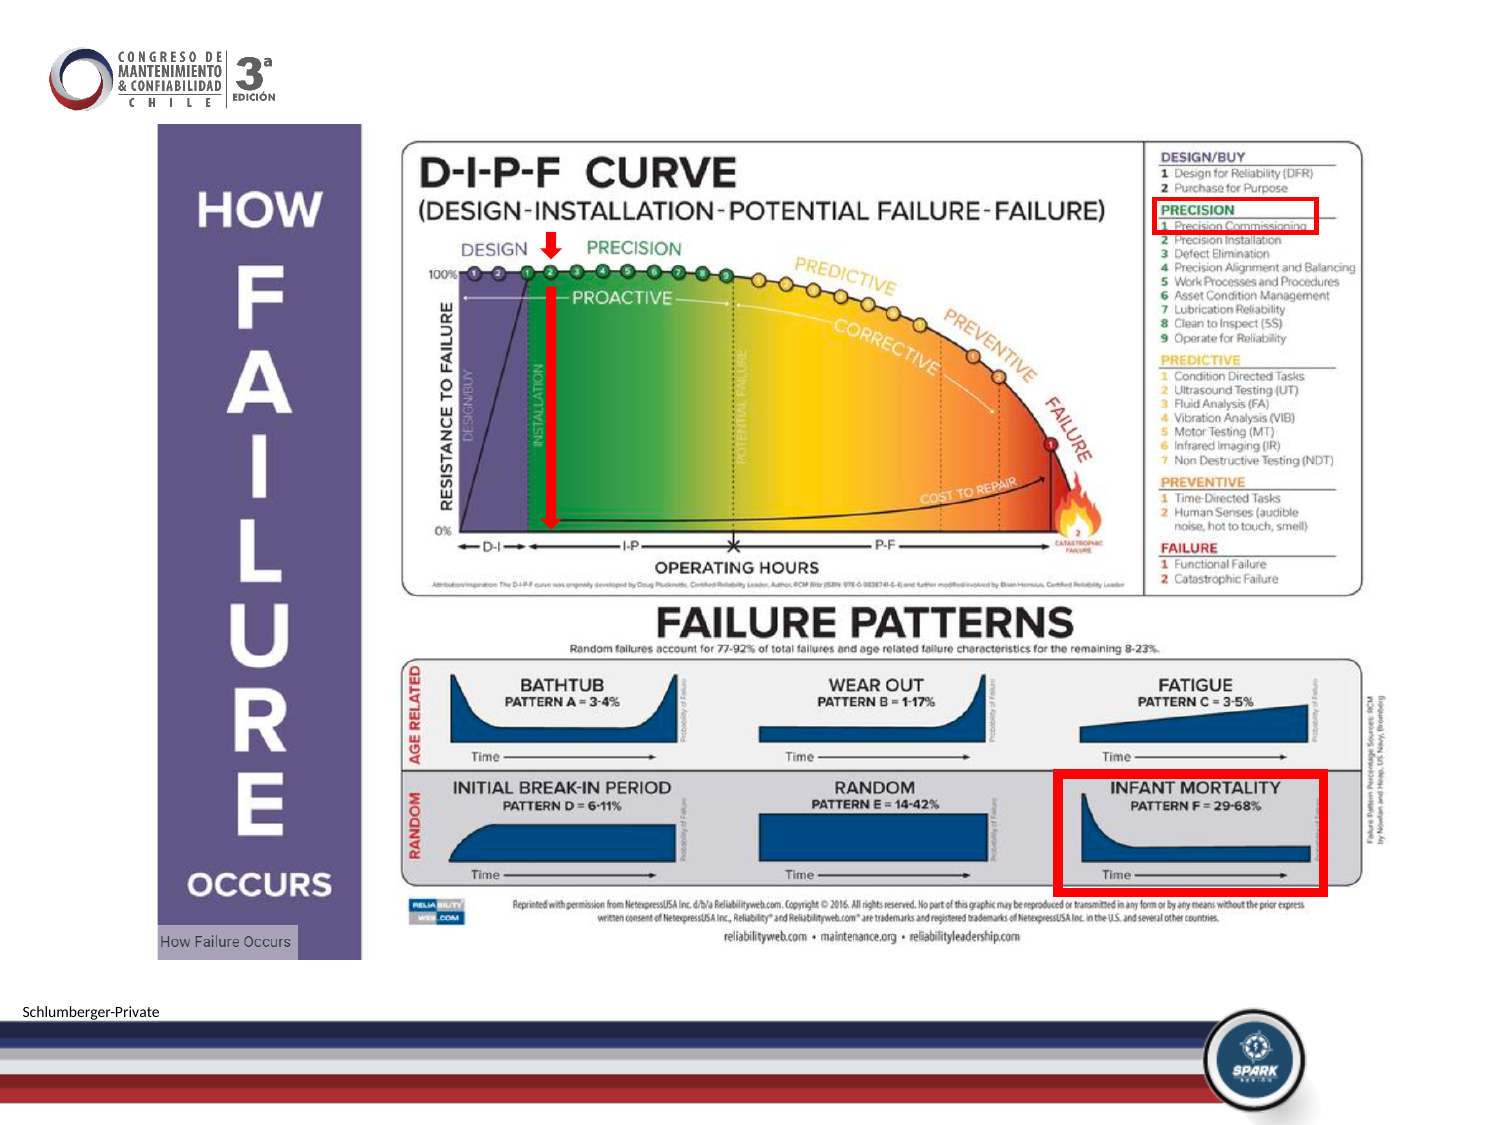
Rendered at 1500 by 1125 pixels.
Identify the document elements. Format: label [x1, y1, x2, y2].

picture [0, 1006, 1322, 1125]
picture [49, 47, 275, 111]
text_box [157, 123, 1395, 960]
